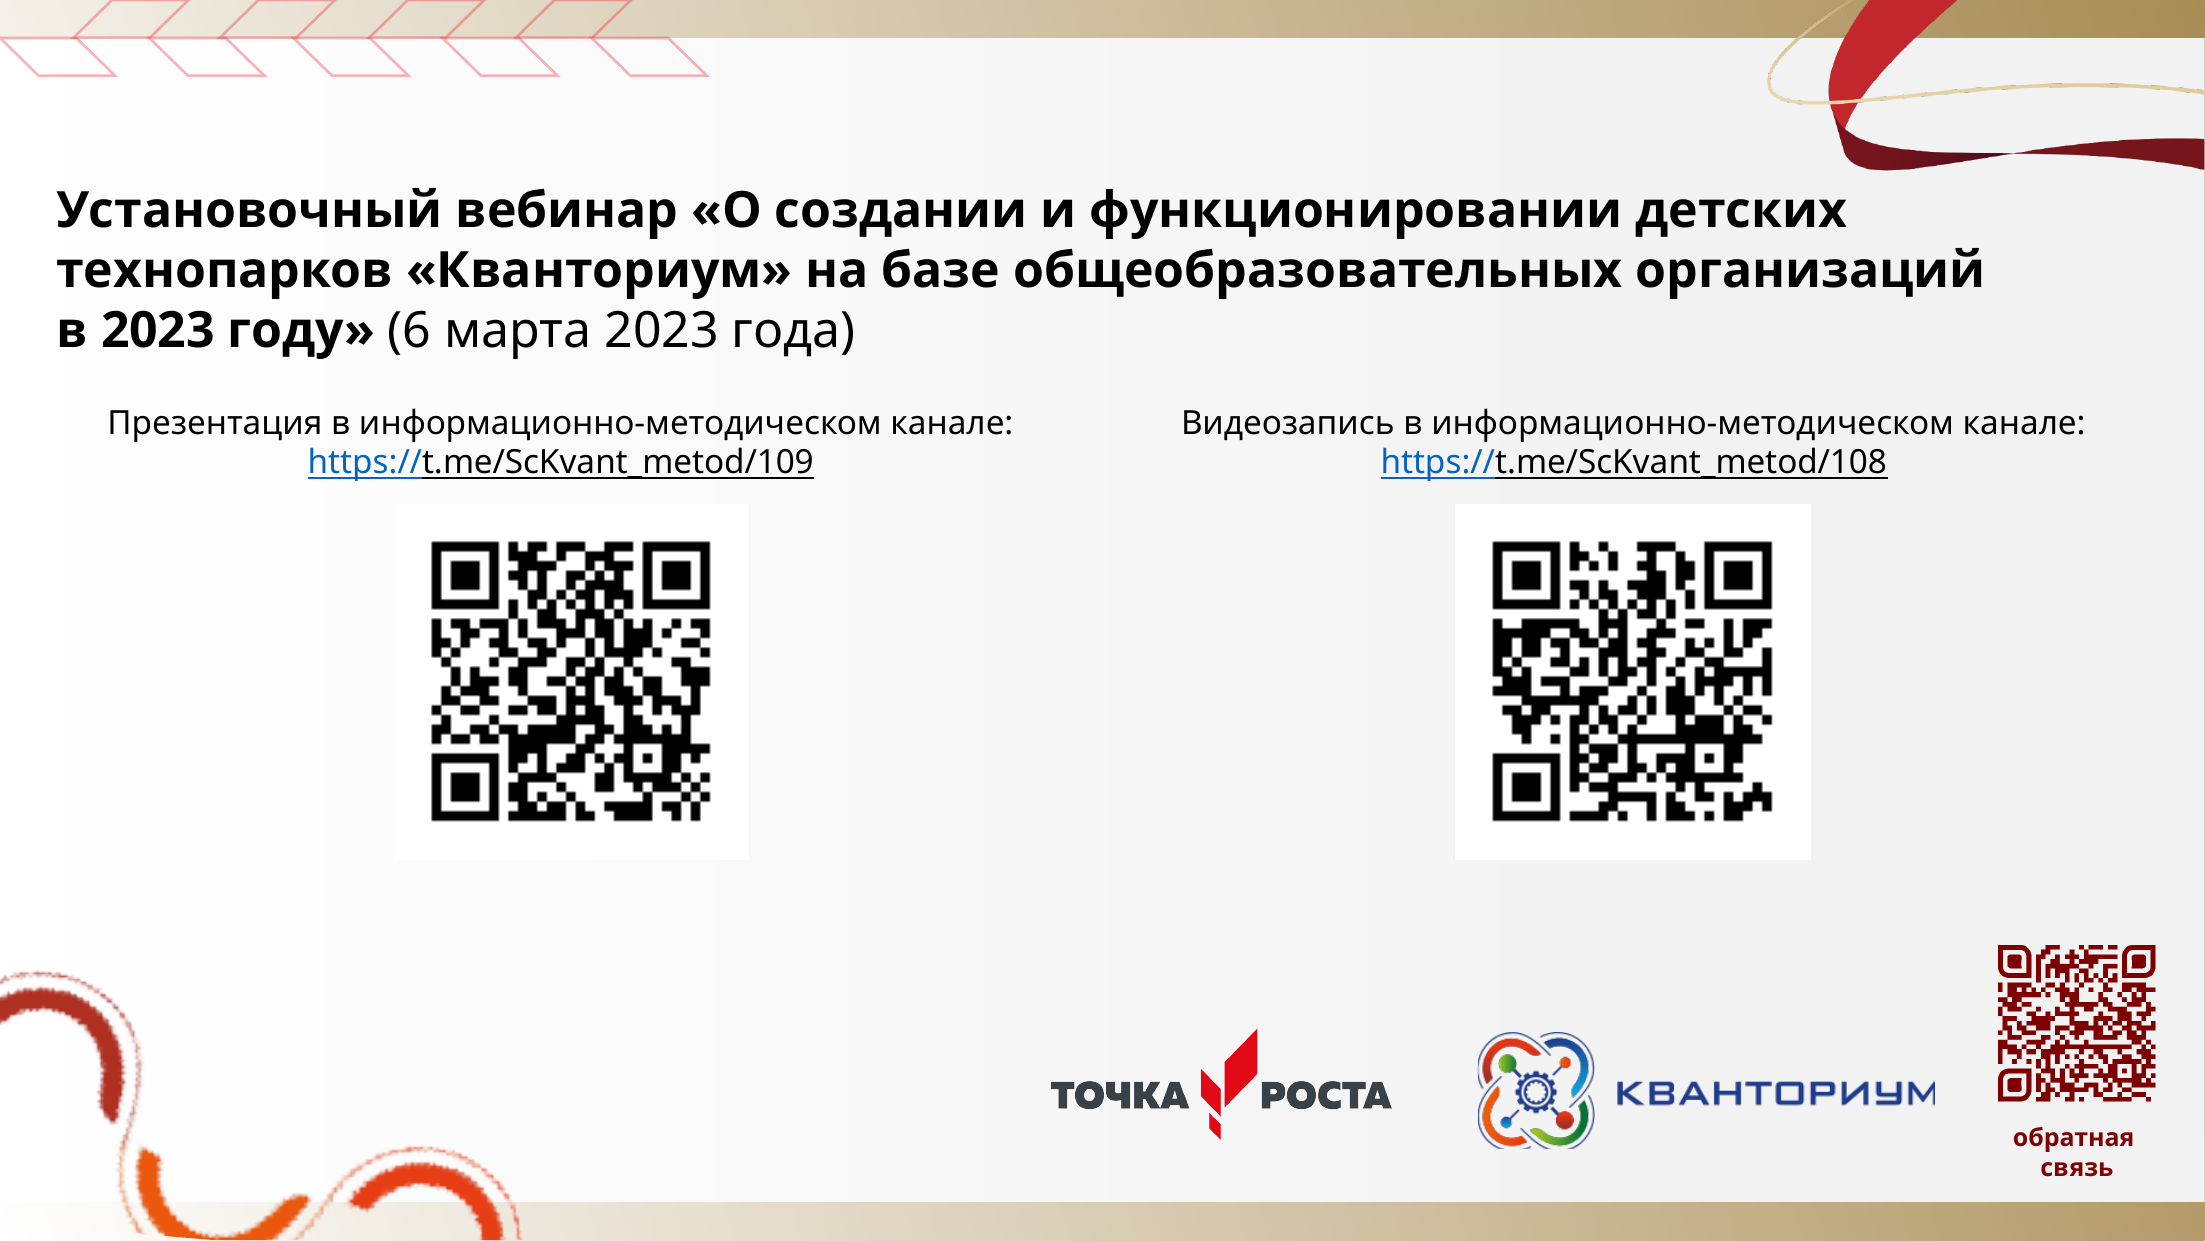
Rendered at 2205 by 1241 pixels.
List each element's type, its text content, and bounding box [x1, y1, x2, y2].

picture [1988, 935, 2165, 1111]
picture [1051, 1028, 1392, 1140]
text_box Видеозапись в информационно-методическом канале: https://t.me/ScKvant_metod/108 [1111, 385, 2166, 502]
text_box Презентация в информационно-методическом канале: https://t.me/ScKvant_metod/109 [41, 386, 1090, 502]
picture [1743, 0, 2205, 320]
picture [1455, 504, 1811, 860]
picture [394, 504, 749, 860]
text_box Установочный вебинар «О создании и функционировании детских технопарков «Кванториум» на базе общеобразовательных организаций в 2023 году» (6 марта 2023 года) [41, 149, 2166, 386]
